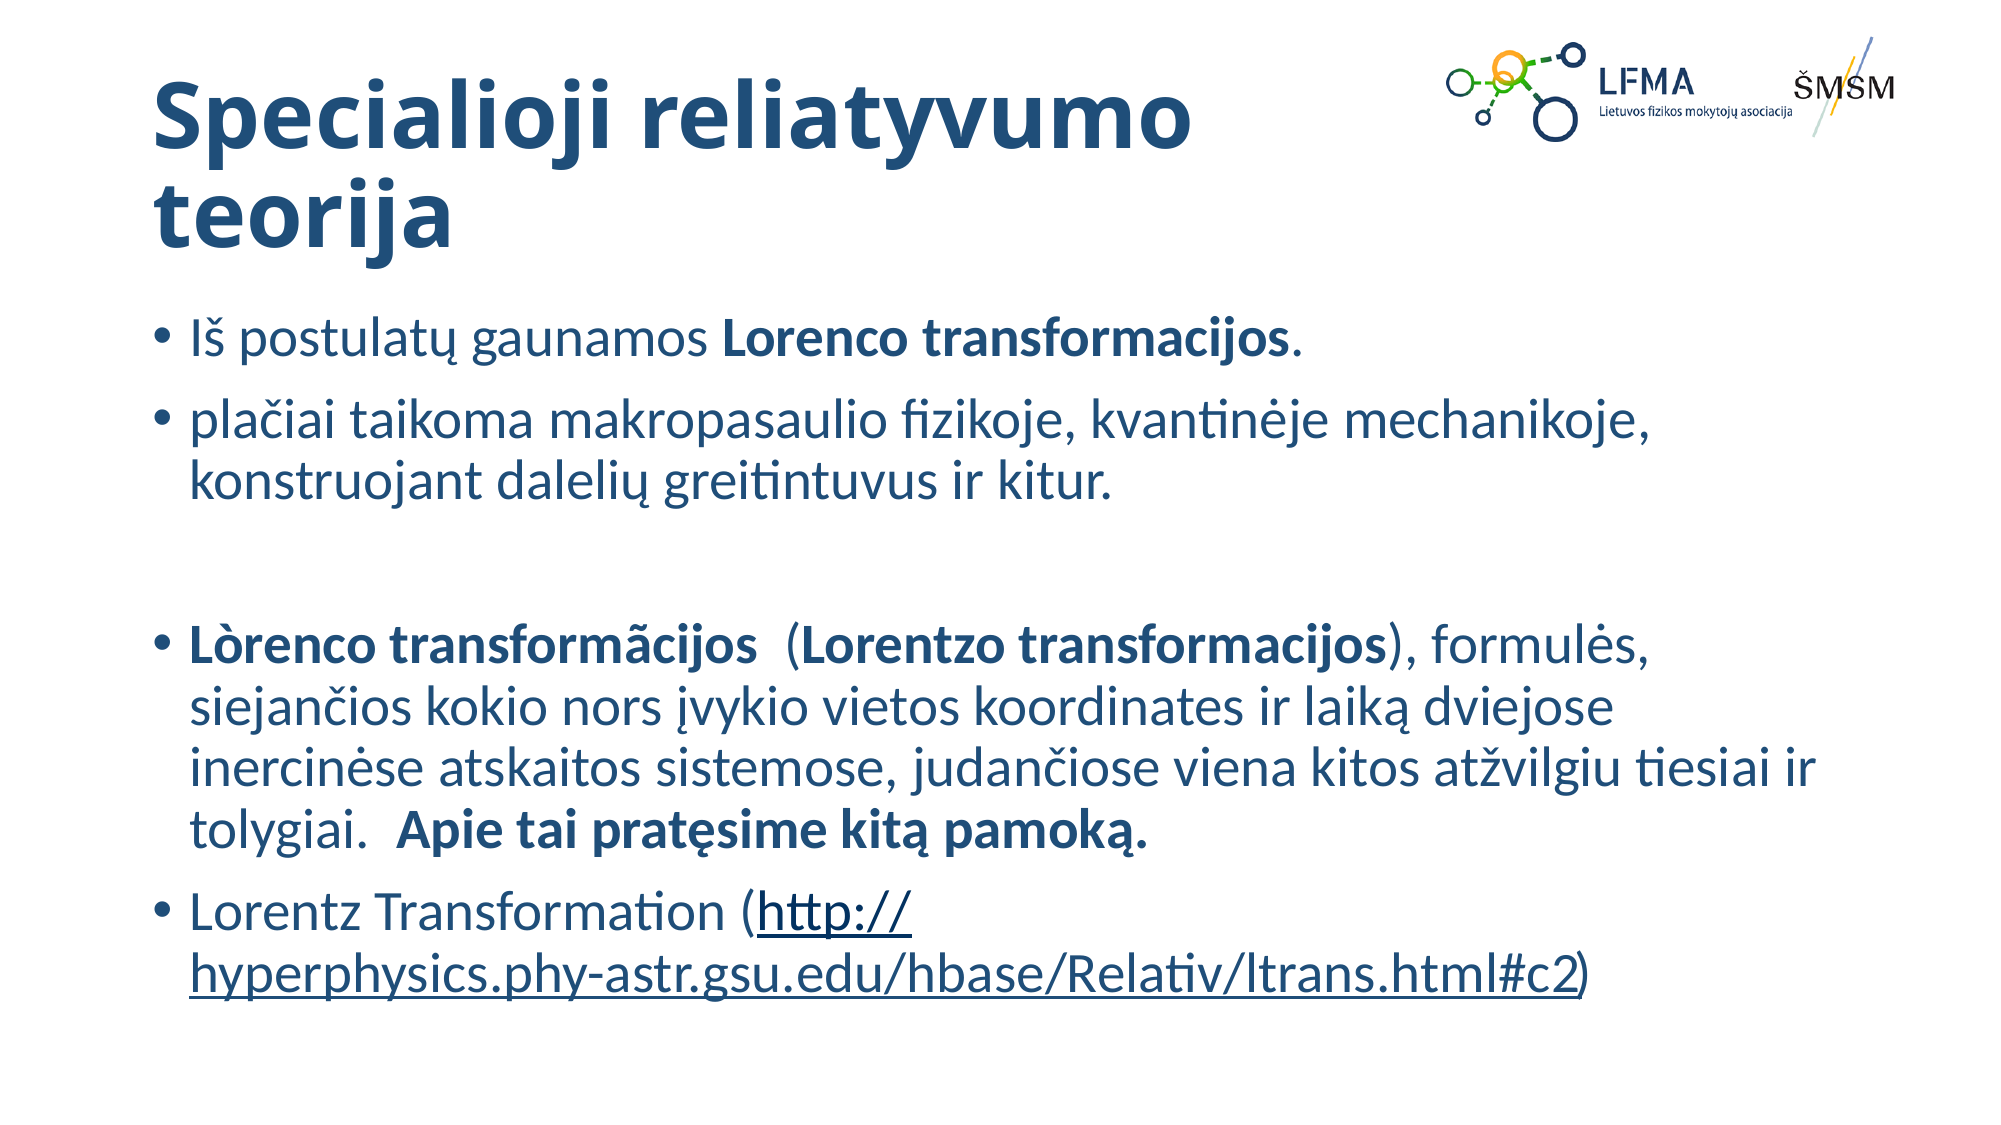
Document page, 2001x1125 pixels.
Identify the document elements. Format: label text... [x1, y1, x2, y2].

title Specialioji reliatyvumo teorija [137, 59, 1369, 278]
list Iš postulatų gaunamos Lorenco transformacijos. plačiai taikoma makropasaulio fizikoje, kvantinėje mechanikoje, konstruojant dalelių greitintuvus ir kitur. Lòrenco transformãcijos (Lorentzo transformacijos), formulės, siejančios kokio nors įvykio vietos koordinates ir laiką dviejose inercinėse atskaitos sistemose, judančiose viena kitos atžvilgiu tiesiai ir tolygiai. Apie tai pratęsime kitą pamoką. Lorentz Transformation (http://hyperphysics.phy-astr.gsu.edu/hbase/Relativ/ltrans.html#c2) [137, 299, 1863, 1014]
picture [1446, 19, 1943, 159]
